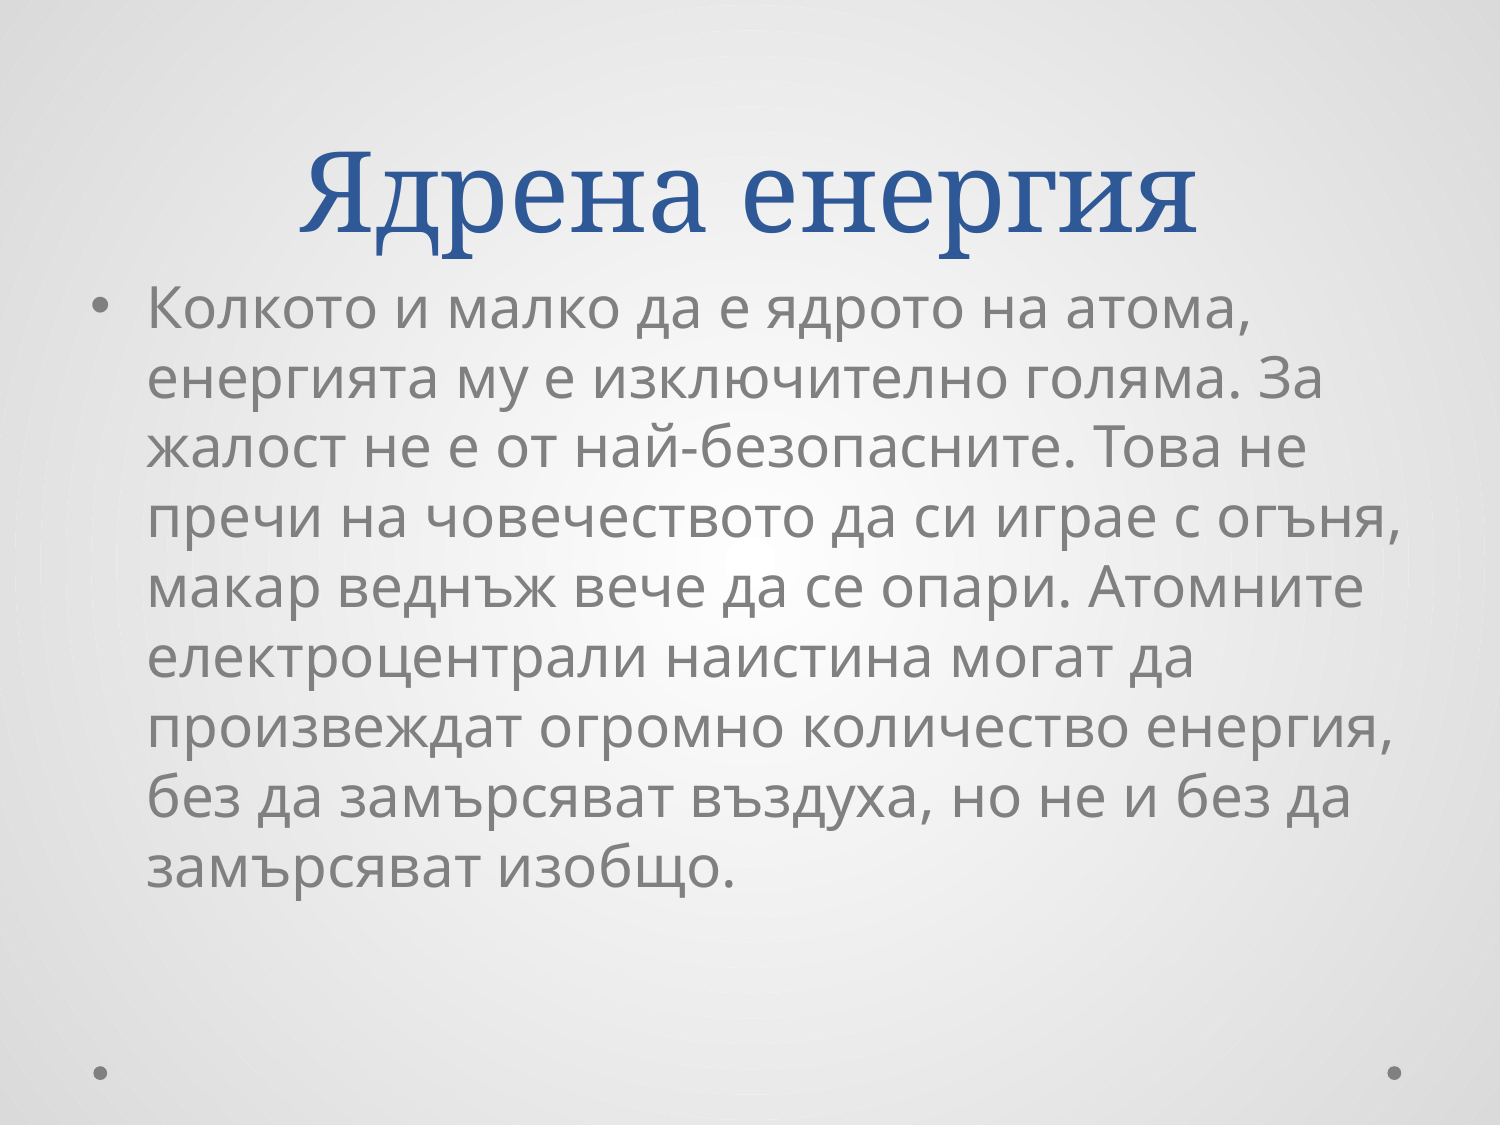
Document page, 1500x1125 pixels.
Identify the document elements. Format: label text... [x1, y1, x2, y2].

title Ядрена енергия [75, 0, 1425, 262]
list Колкото и малко да е ядрото на атома, енергията му е изключително голяма. За жалост не е от най-безопасните. Това не пречи на човечеството да си играе с огъня, макар веднъж вече да се опари. Атомните електроцентрали наистина могат да произвеждат огромно количество енергия, без да замърсяват въздуха, но не и без да замърсяват изобщо. [75, 262, 1425, 1005]
